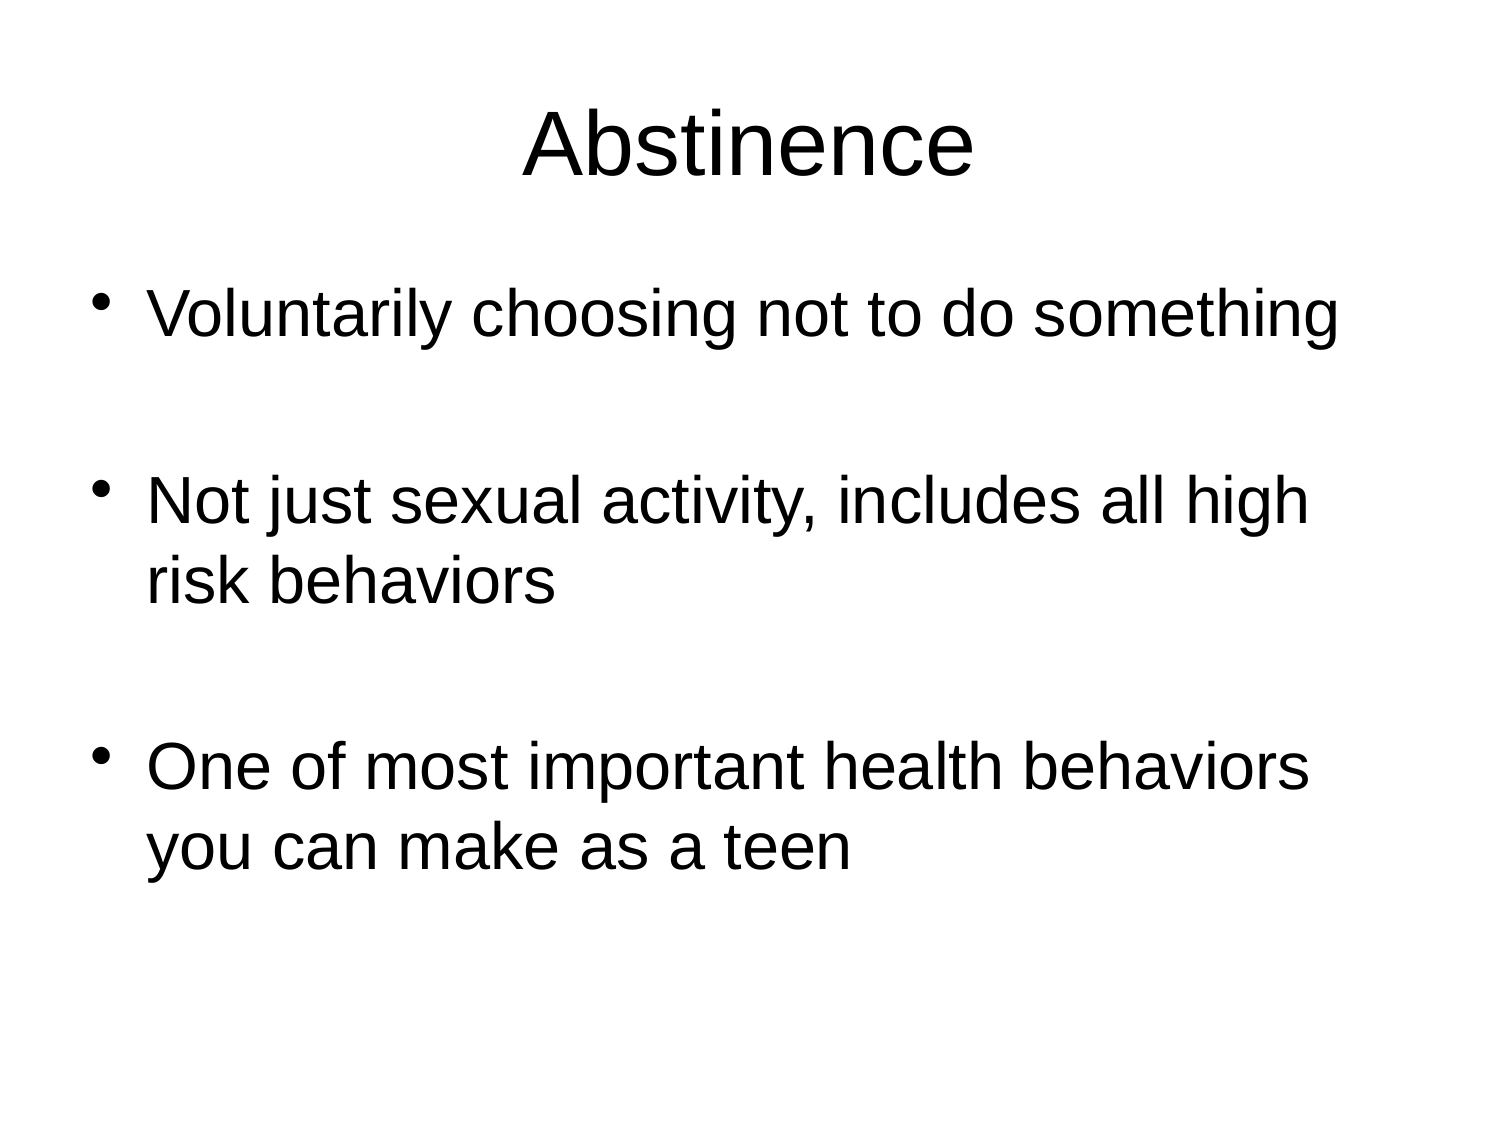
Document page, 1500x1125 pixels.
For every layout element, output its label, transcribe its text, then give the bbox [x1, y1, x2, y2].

title Abstinence [74, 44, 1426, 233]
list Voluntarily choosing not to do something Not just sexual activity, includes all high risk behaviors One of most important health behaviors you can make as a teen [74, 262, 1426, 1006]
